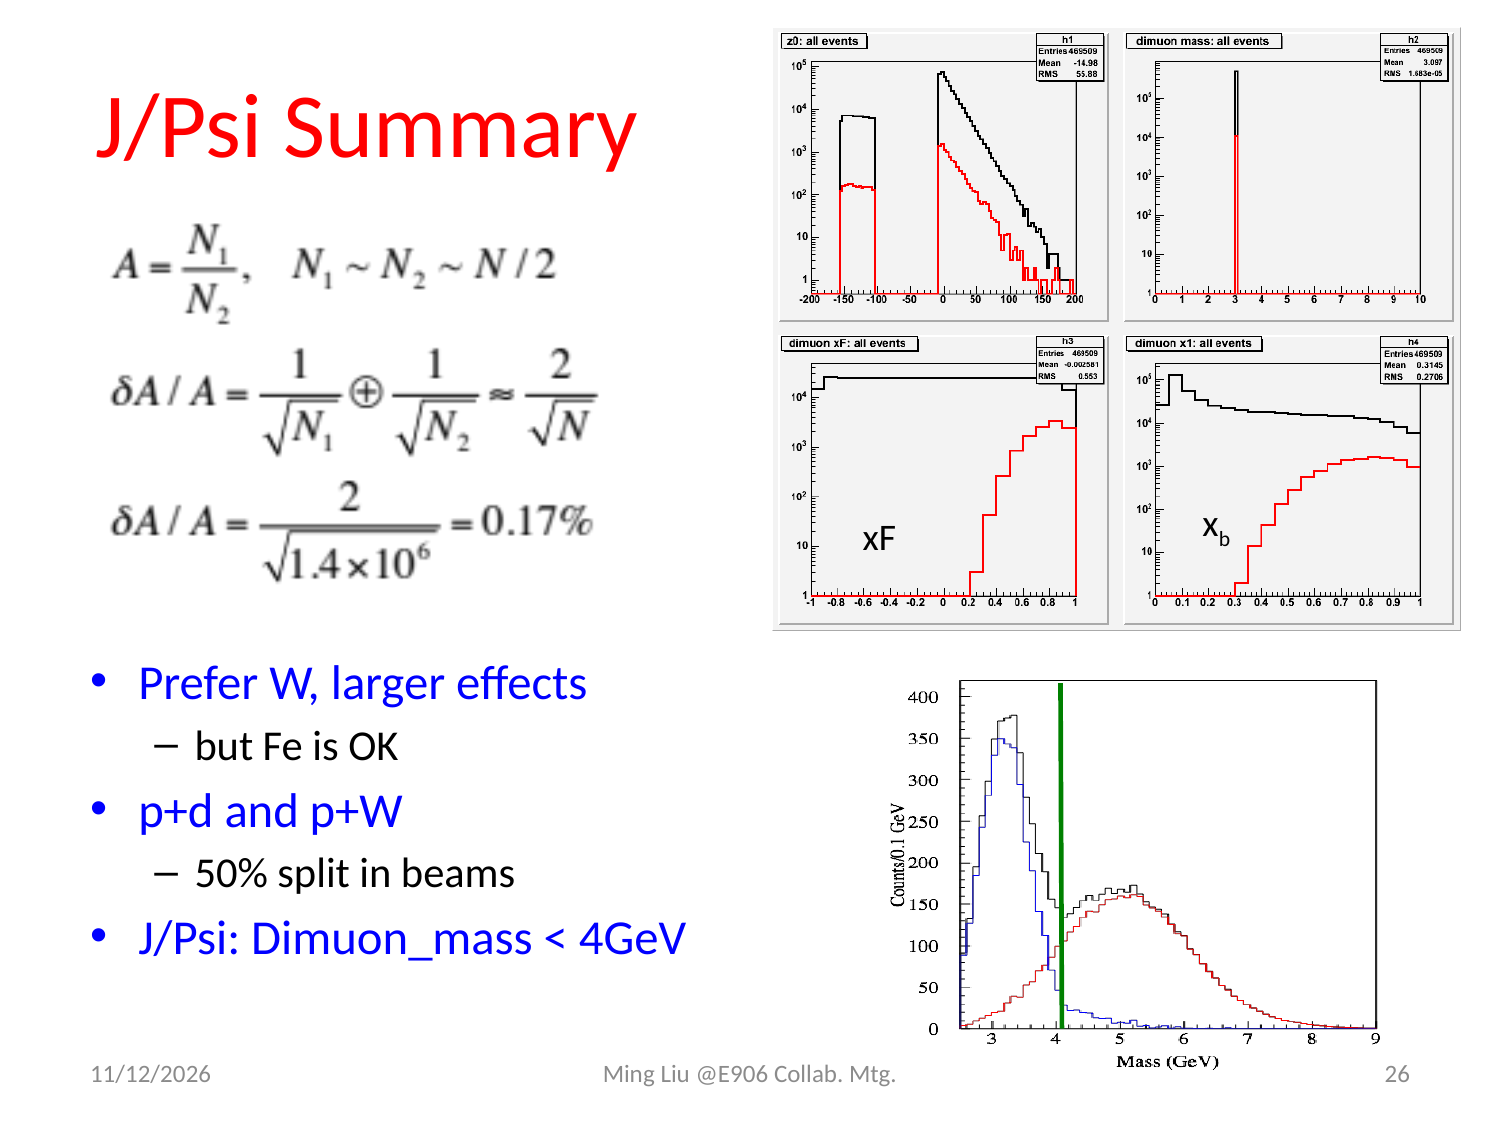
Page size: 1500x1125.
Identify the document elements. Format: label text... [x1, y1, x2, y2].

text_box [879, 674, 1398, 1074]
list Prefer W, larger effects but Fe is OK p+d and p+W 50% split in beams J/Psi: Dimuon_mass < 4GeV [75, 643, 796, 976]
picture [771, 26, 1461, 631]
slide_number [75, 1042, 425, 1103]
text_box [106, 213, 602, 585]
slide_number 26 [1074, 1042, 1425, 1103]
title J/Psi Summary [2, 26, 732, 215]
footer Ming Liu @E906 Collab. Mtg. [512, 1042, 988, 1103]
